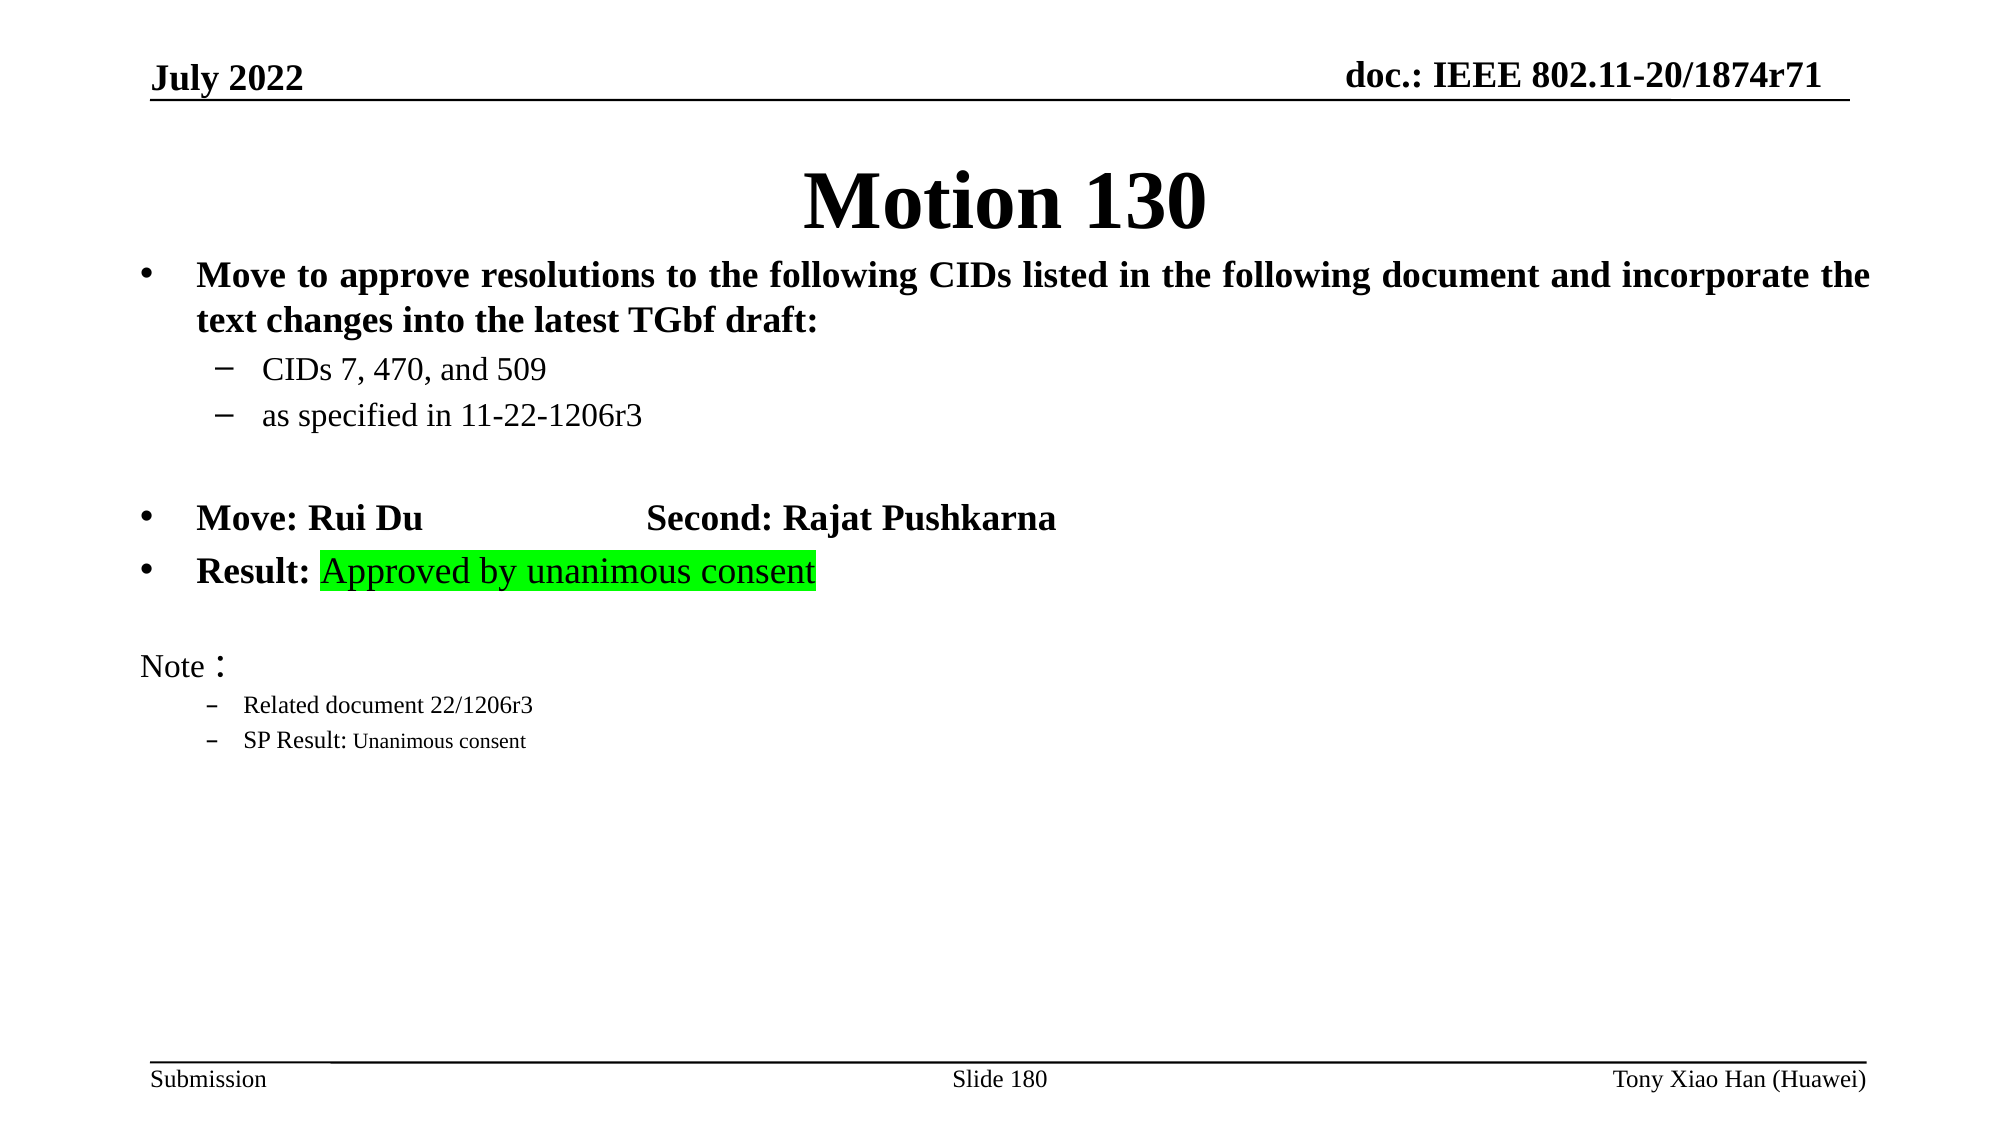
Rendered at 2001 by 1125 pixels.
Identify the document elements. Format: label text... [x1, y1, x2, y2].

text_box Motion 130 [368, 137, 1644, 212]
text_box Move to approve resolutions to the following CIDs listed in the following document and incorporate the text changes into the latest TGbf draft: CIDs 7, 470, and 509 as specified in 11-22-1206r3 Move: Rui Du Second: Rajat Pushkarna Result: Approved by unanimous consent Note： Related document 22/1206r3 SP Result: Unanimous consent [125, 212, 1888, 900]
